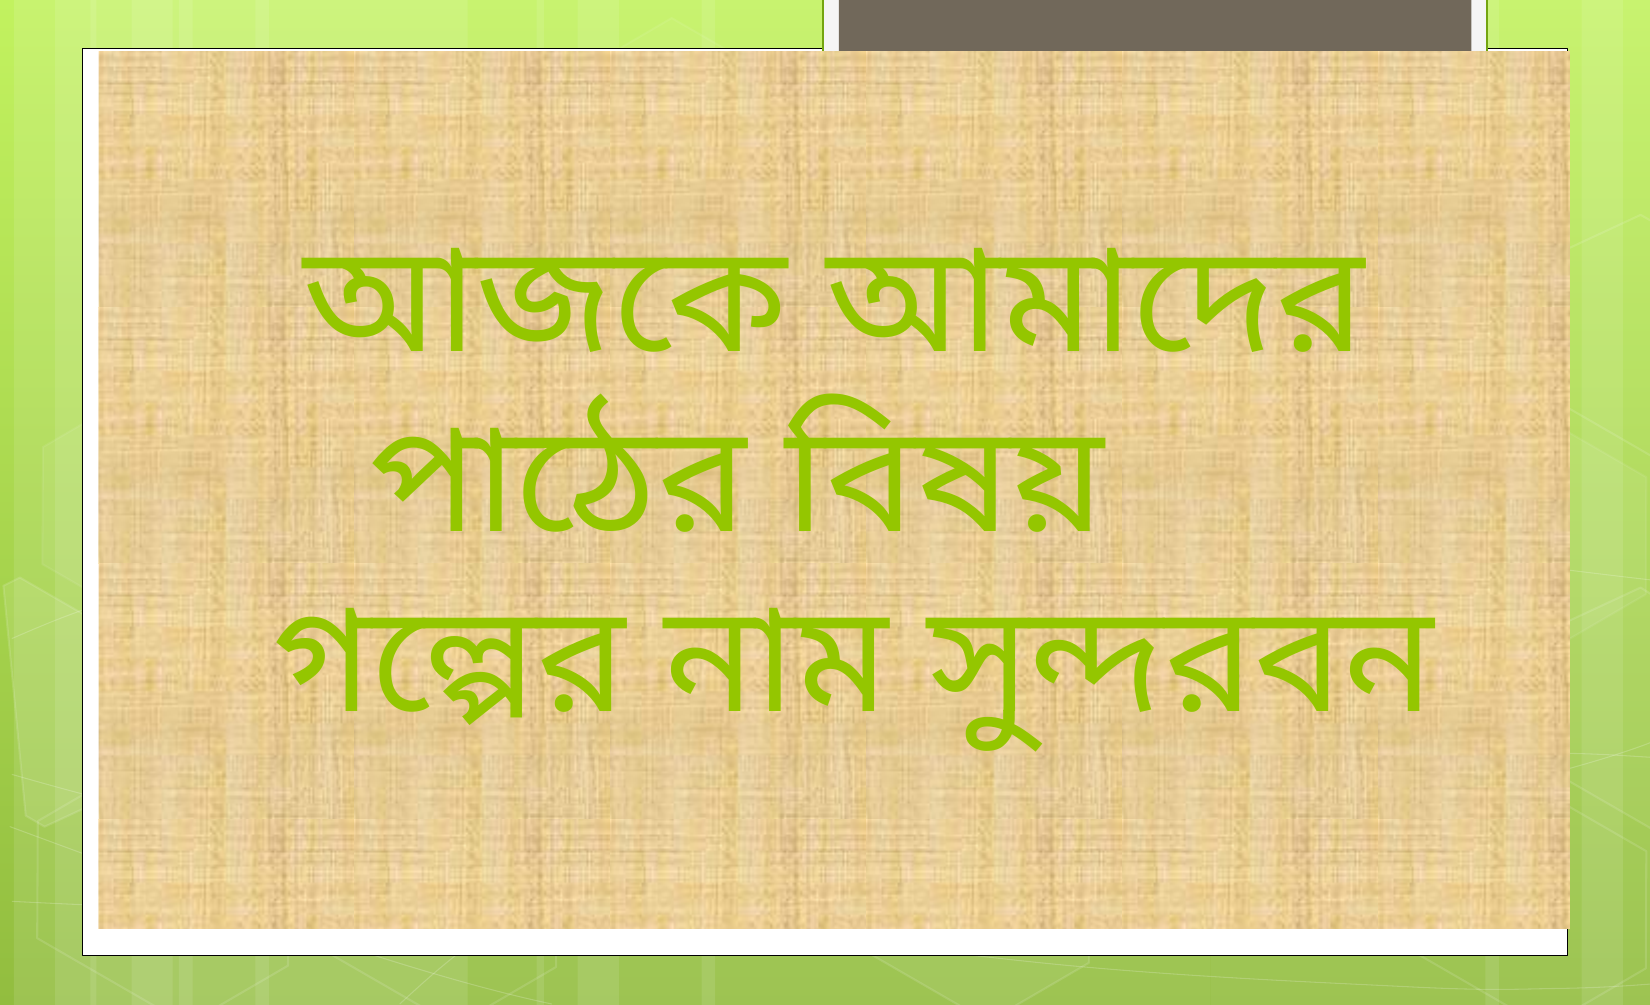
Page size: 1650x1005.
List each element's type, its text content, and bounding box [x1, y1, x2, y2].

title আজকে আমাদের পাঠের বিষয় গল্পের নাম সুন্দরবন [98, 51, 1570, 929]
